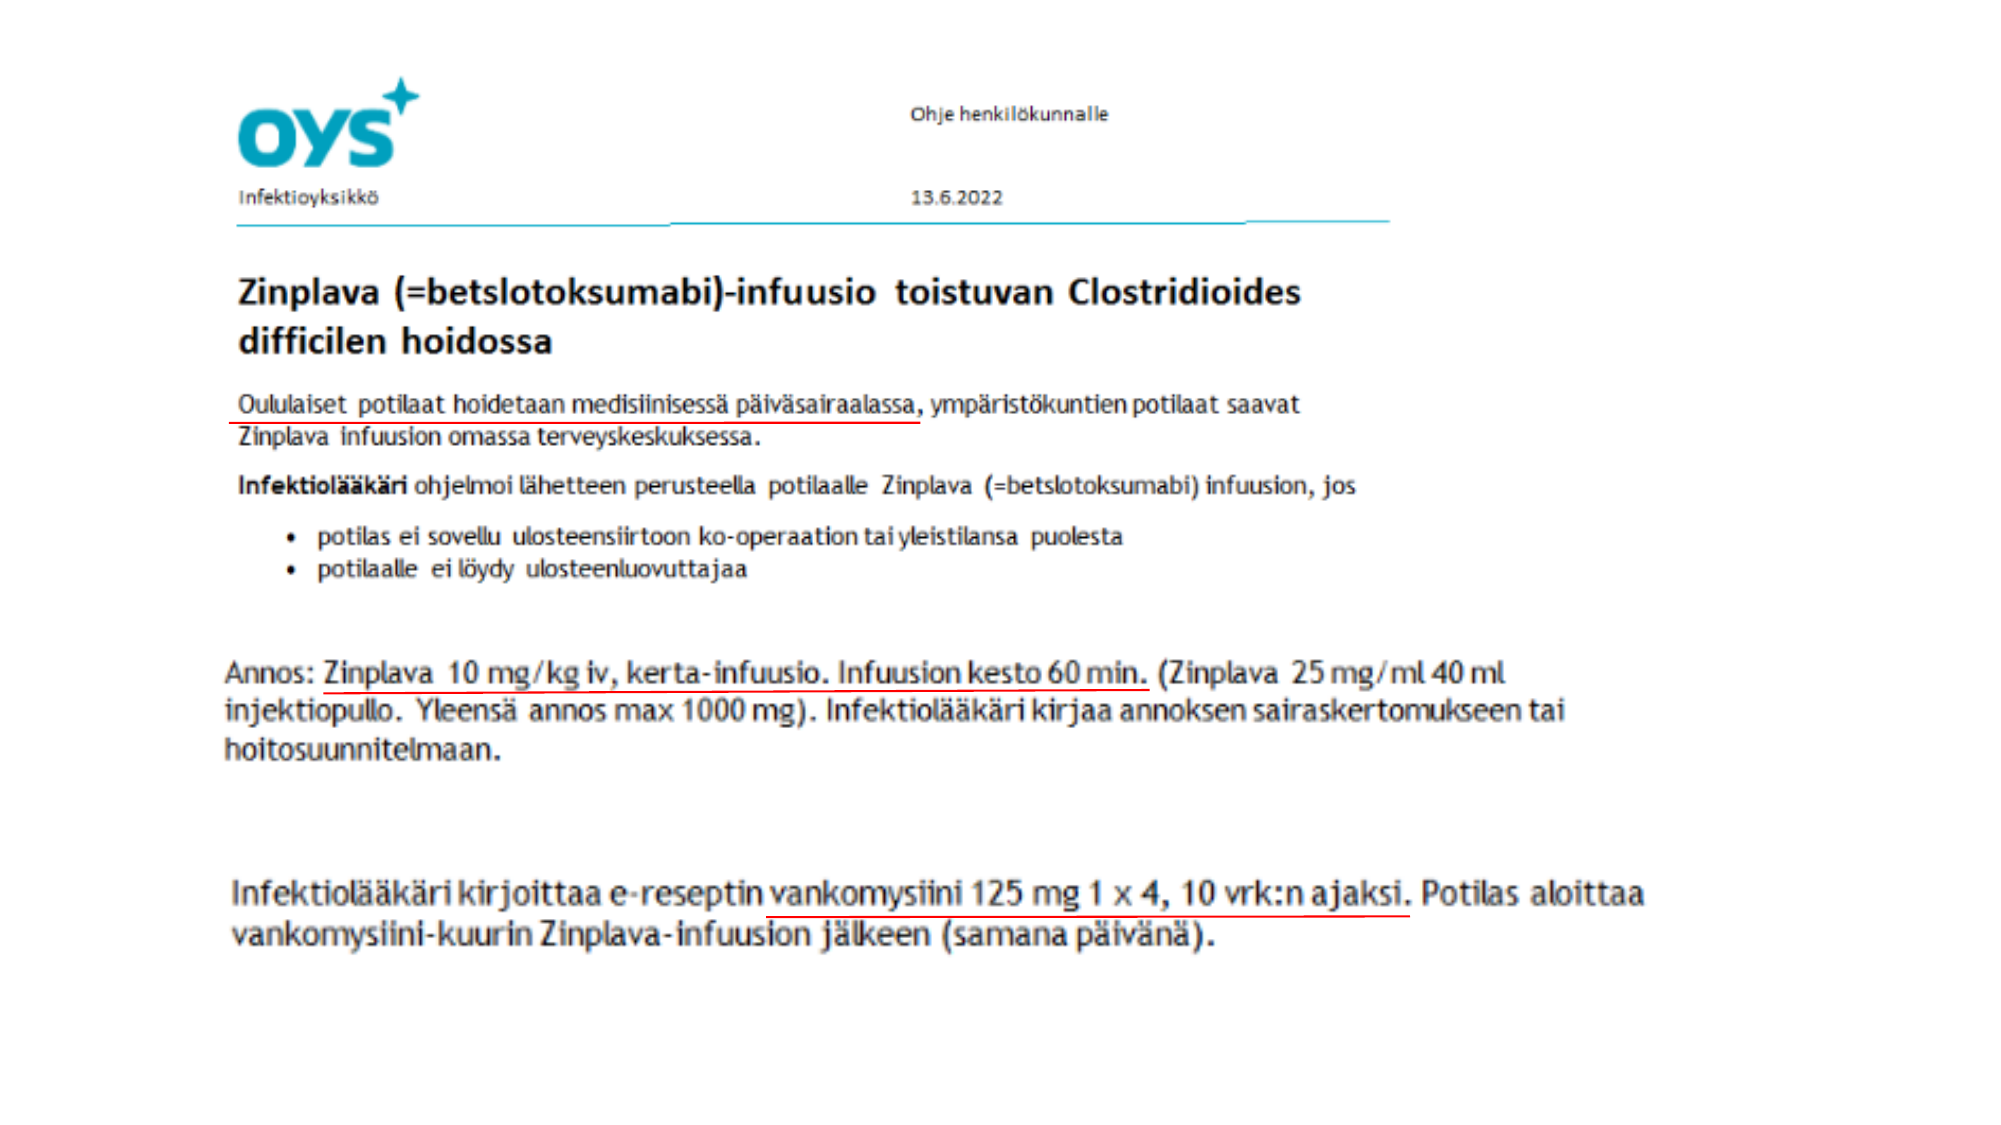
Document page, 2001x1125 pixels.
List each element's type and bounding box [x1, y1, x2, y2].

picture [208, 648, 1604, 778]
picture [208, 864, 1670, 975]
picture [180, 66, 1410, 590]
text_box [323, 689, 1150, 694]
